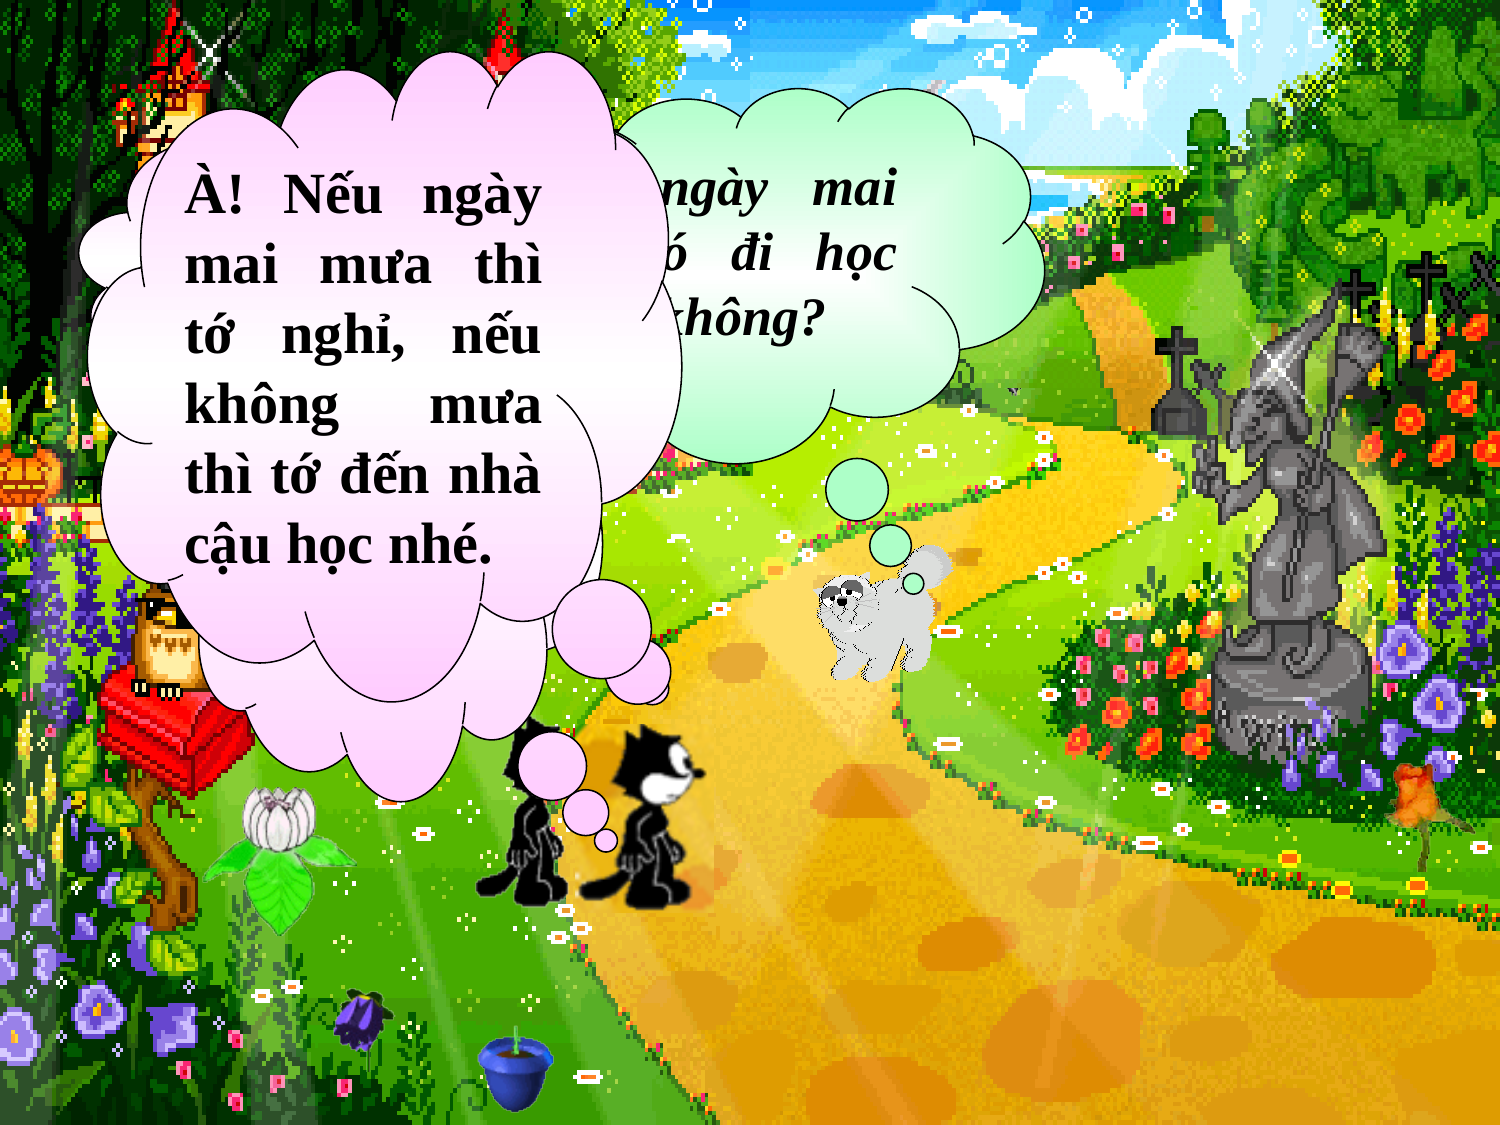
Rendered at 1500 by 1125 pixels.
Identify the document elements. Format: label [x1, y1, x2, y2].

picture [0, 0, 1500, 1125]
text_box [749, 395, 1251, 401]
